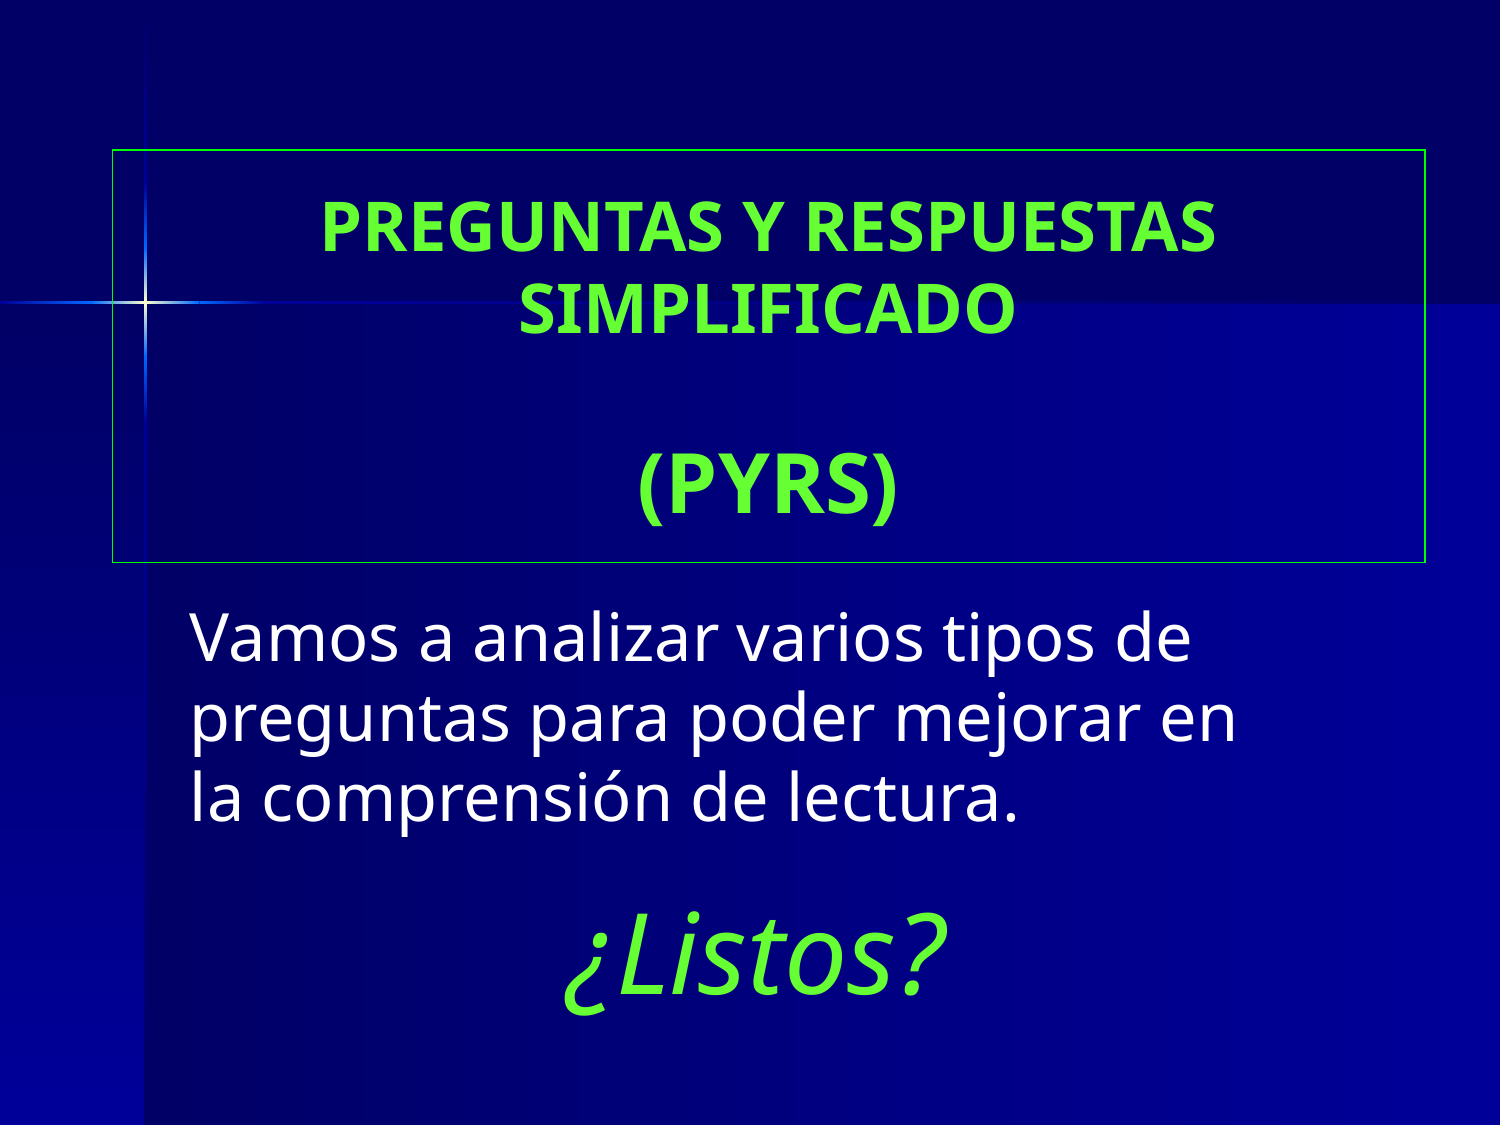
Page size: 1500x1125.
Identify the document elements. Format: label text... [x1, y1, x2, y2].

subtitle Vamos a analizar varios tipos de preguntas para poder mejorar en la comprensión de lectura. [174, 587, 1301, 851]
text_box ¿Listos? [362, 874, 1150, 1025]
title PREGUNTAS Y RESPUESTAS SIMPLIFICADO (PYRS) [112, 149, 1426, 563]
